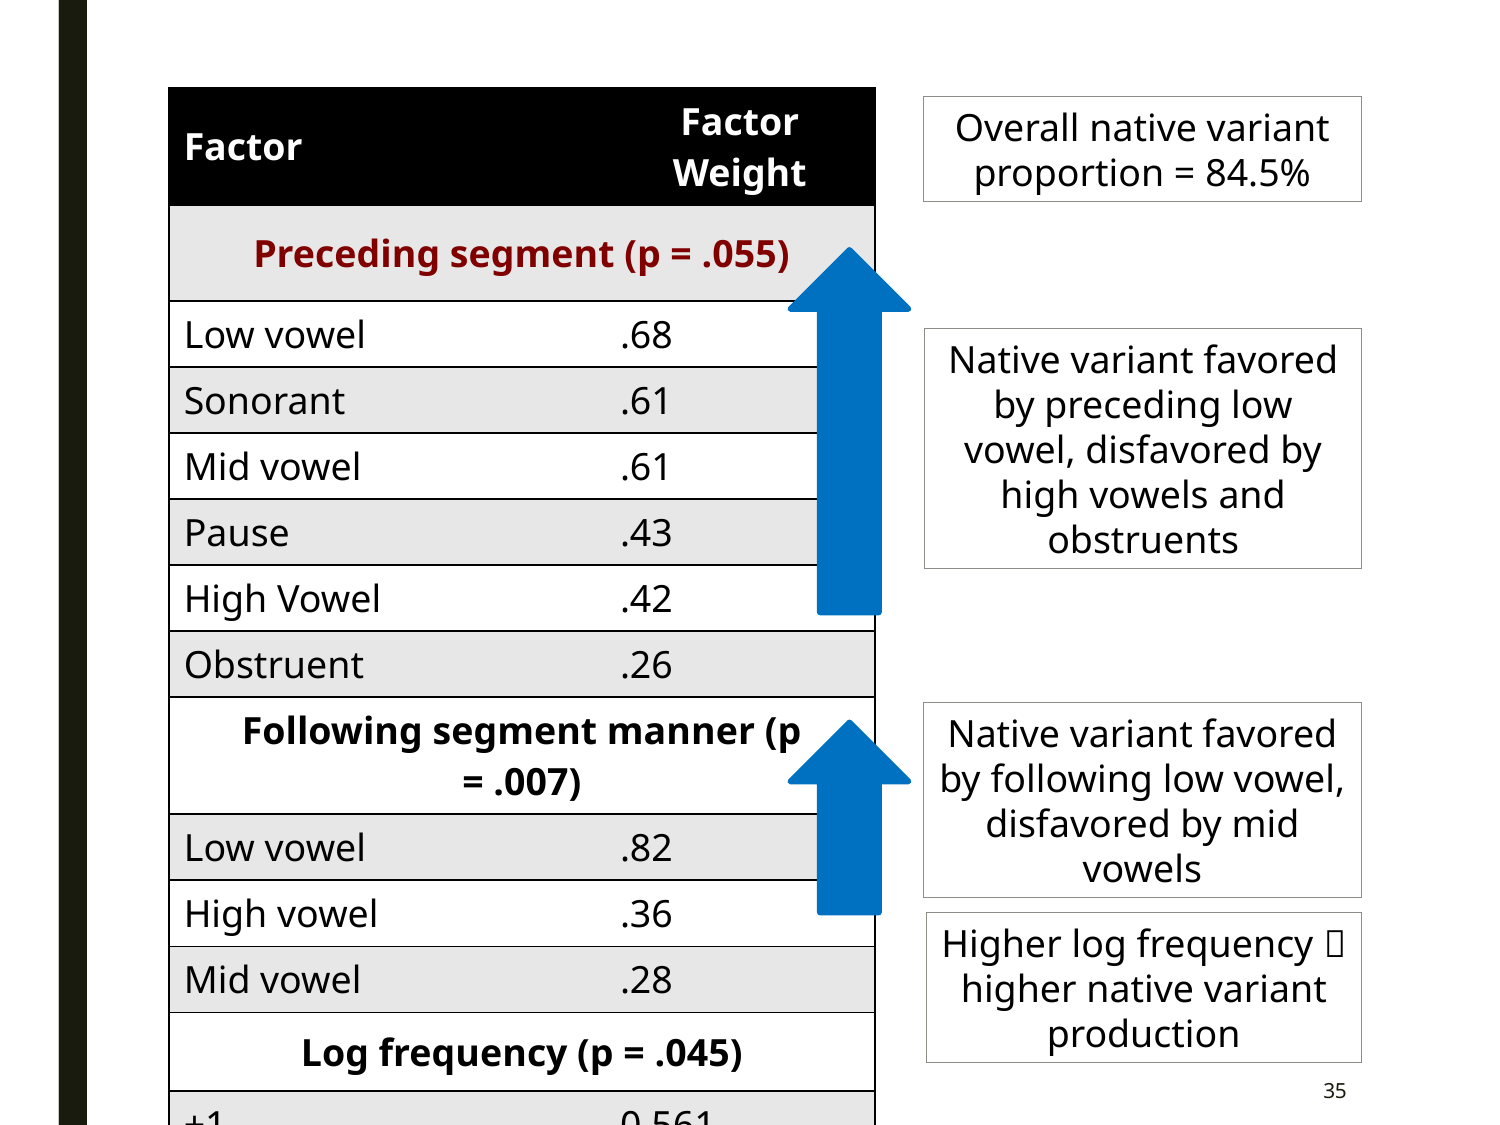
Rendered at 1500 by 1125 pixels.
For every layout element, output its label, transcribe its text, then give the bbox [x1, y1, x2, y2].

text_box [787, 719, 912, 916]
table_header Factor [170, 88, 605, 204]
table_cell .61 [605, 434, 816, 498]
text_box Higher log frequency  higher native variant production [926, 912, 1362, 1063]
text_box [787, 247, 912, 616]
table_cell .28 [605, 947, 874, 1012]
table_cell Low vowel [170, 302, 605, 366]
table_cell Mid vowel [170, 434, 605, 498]
table_cell .61 [605, 368, 816, 432]
text_box Native variant favored by preceding low vowel, disfavored by high vowels and obstruents [924, 328, 1362, 569]
table_cell Obstruent [170, 632, 605, 696]
table_cell Following segment manner (p = .007) [170, 698, 874, 813]
slide_number 35 [1165, 1063, 1362, 1125]
table_header Factor Weight [605, 88, 874, 204]
table_cell Preceding segment (p = .055) [170, 206, 874, 300]
table_cell .68 [605, 302, 816, 366]
table_cell High Vowel [170, 566, 605, 630]
table_cell Pause [170, 500, 605, 564]
text_box Native variant favored by following low vowel, disfavored by mid vowels [923, 702, 1362, 898]
table_cell Low vowel [170, 815, 605, 879]
table_cell High vowel [170, 881, 605, 946]
table_cell .36 [605, 881, 874, 946]
table_cell Sonorant [170, 368, 605, 432]
table_cell .26 [605, 632, 874, 696]
table_cell .82 [605, 815, 816, 879]
table_cell Log frequency (p = .045) [170, 1013, 874, 1090]
table_cell +1 [170, 1092, 605, 1125]
text_box Overall native variant proportion = 84.5% [923, 96, 1362, 202]
table_cell .42 [605, 566, 874, 630]
table_cell Mid vowel [170, 947, 605, 1012]
table_cell .43 [605, 500, 816, 564]
table_cell 0.561 [605, 1092, 874, 1125]
